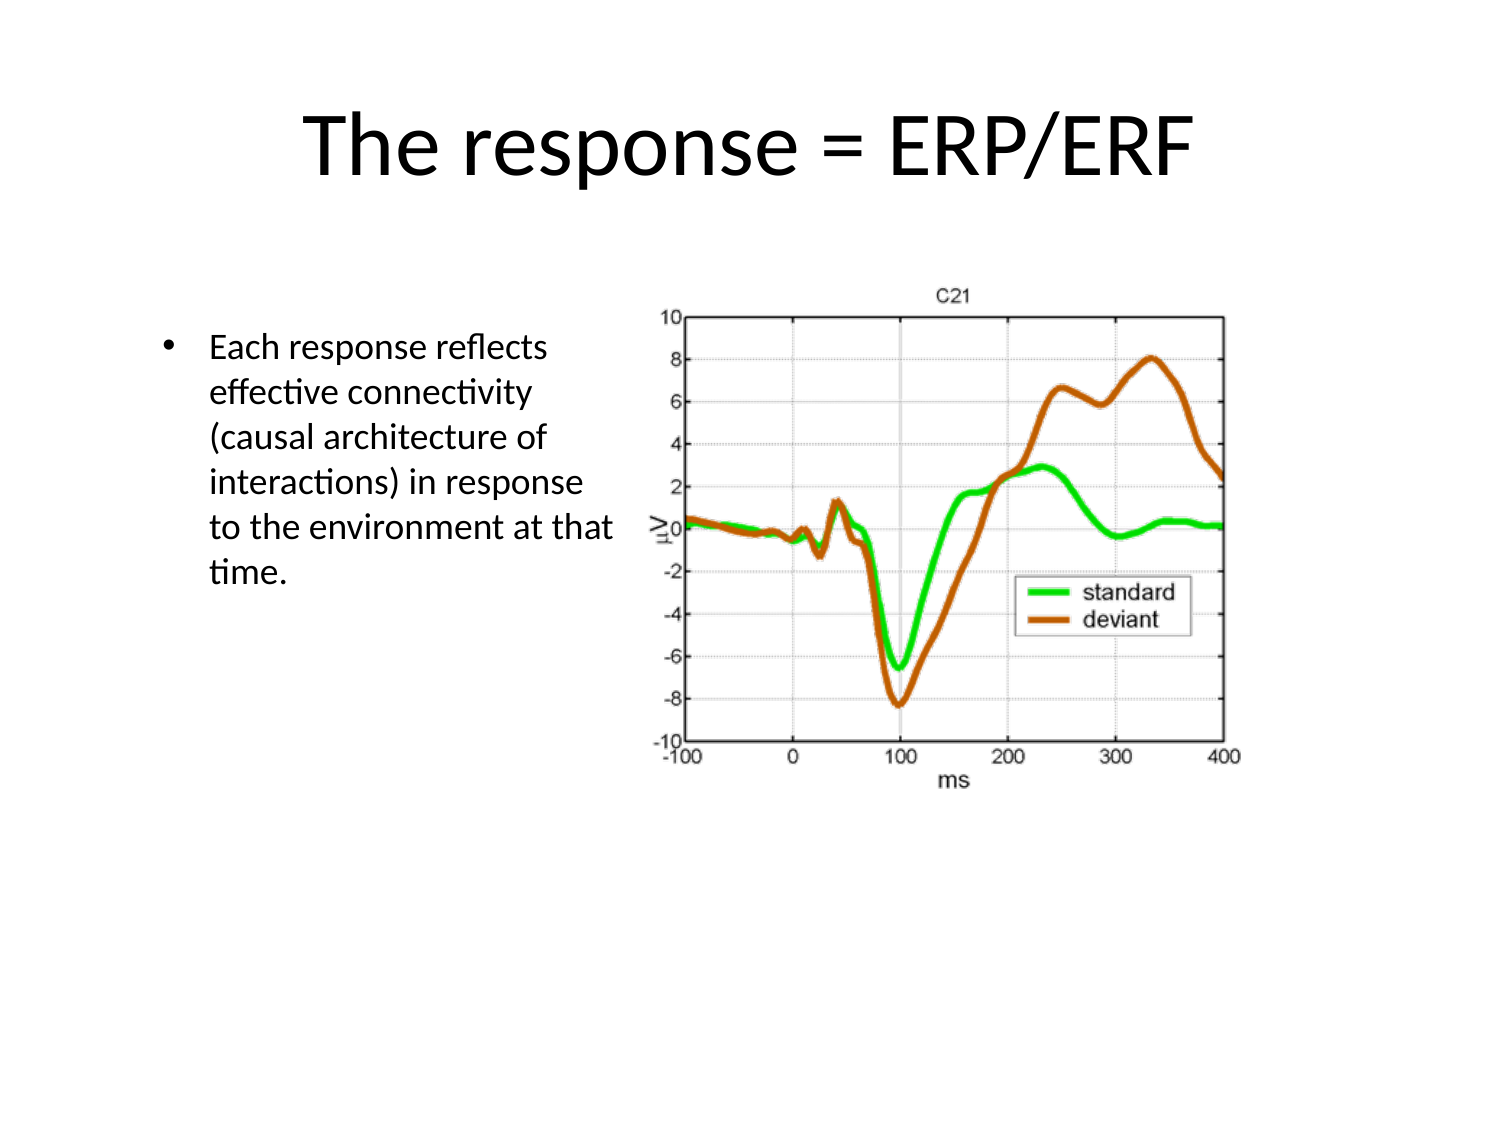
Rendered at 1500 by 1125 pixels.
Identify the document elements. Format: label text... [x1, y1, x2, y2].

text_box Each response reflects effective connectivity (causal architecture of interactions) in response to the environment at that time. [147, 314, 632, 600]
title The response = ERP/ERF [75, 45, 1425, 233]
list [643, 278, 1251, 799]
